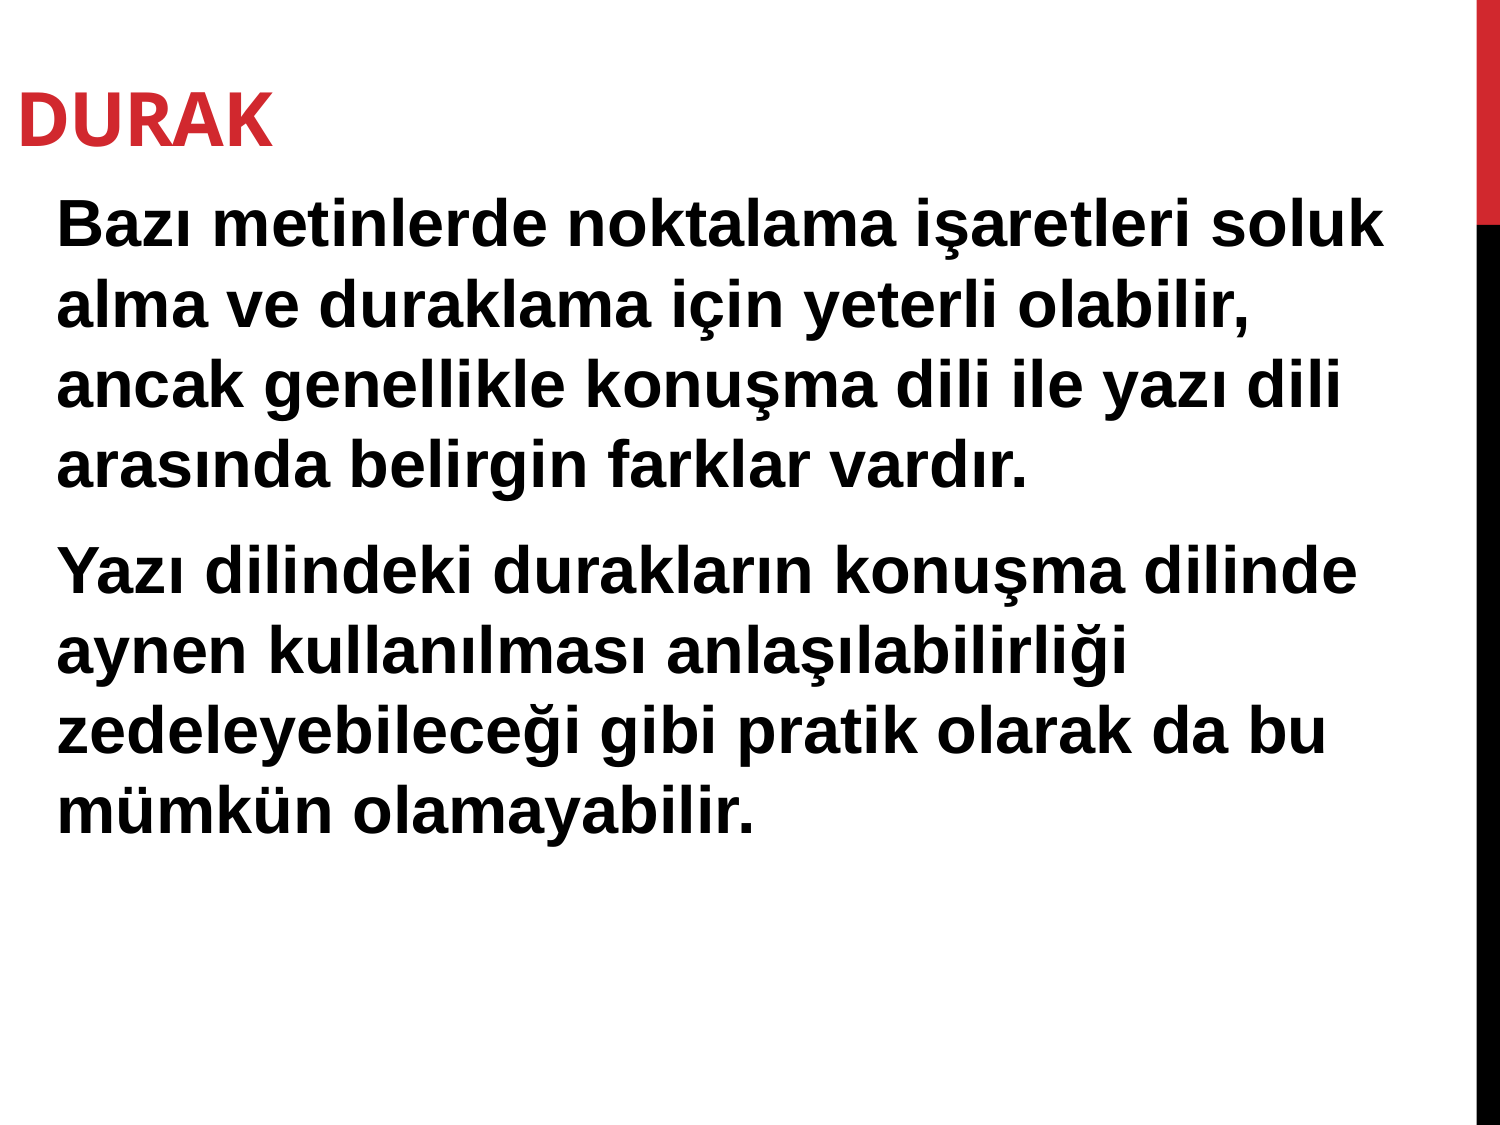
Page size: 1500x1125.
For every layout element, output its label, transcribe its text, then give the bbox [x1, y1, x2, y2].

title DURAK [0, 0, 1500, 233]
list Bazı metinlerde noktalama işaretleri soluk alma ve duraklama için yeterli olabilir, ancak genellikle konuşma dili ile yazı dili arasında belirgin farklar vardır. Yazı dilindeki durakların konuşma dilinde aynen kullanılması anlaşılabilirliği zedeleyebileceği gibi pratik olarak da bu mümkün olamayabilir. [41, 172, 1441, 1019]
